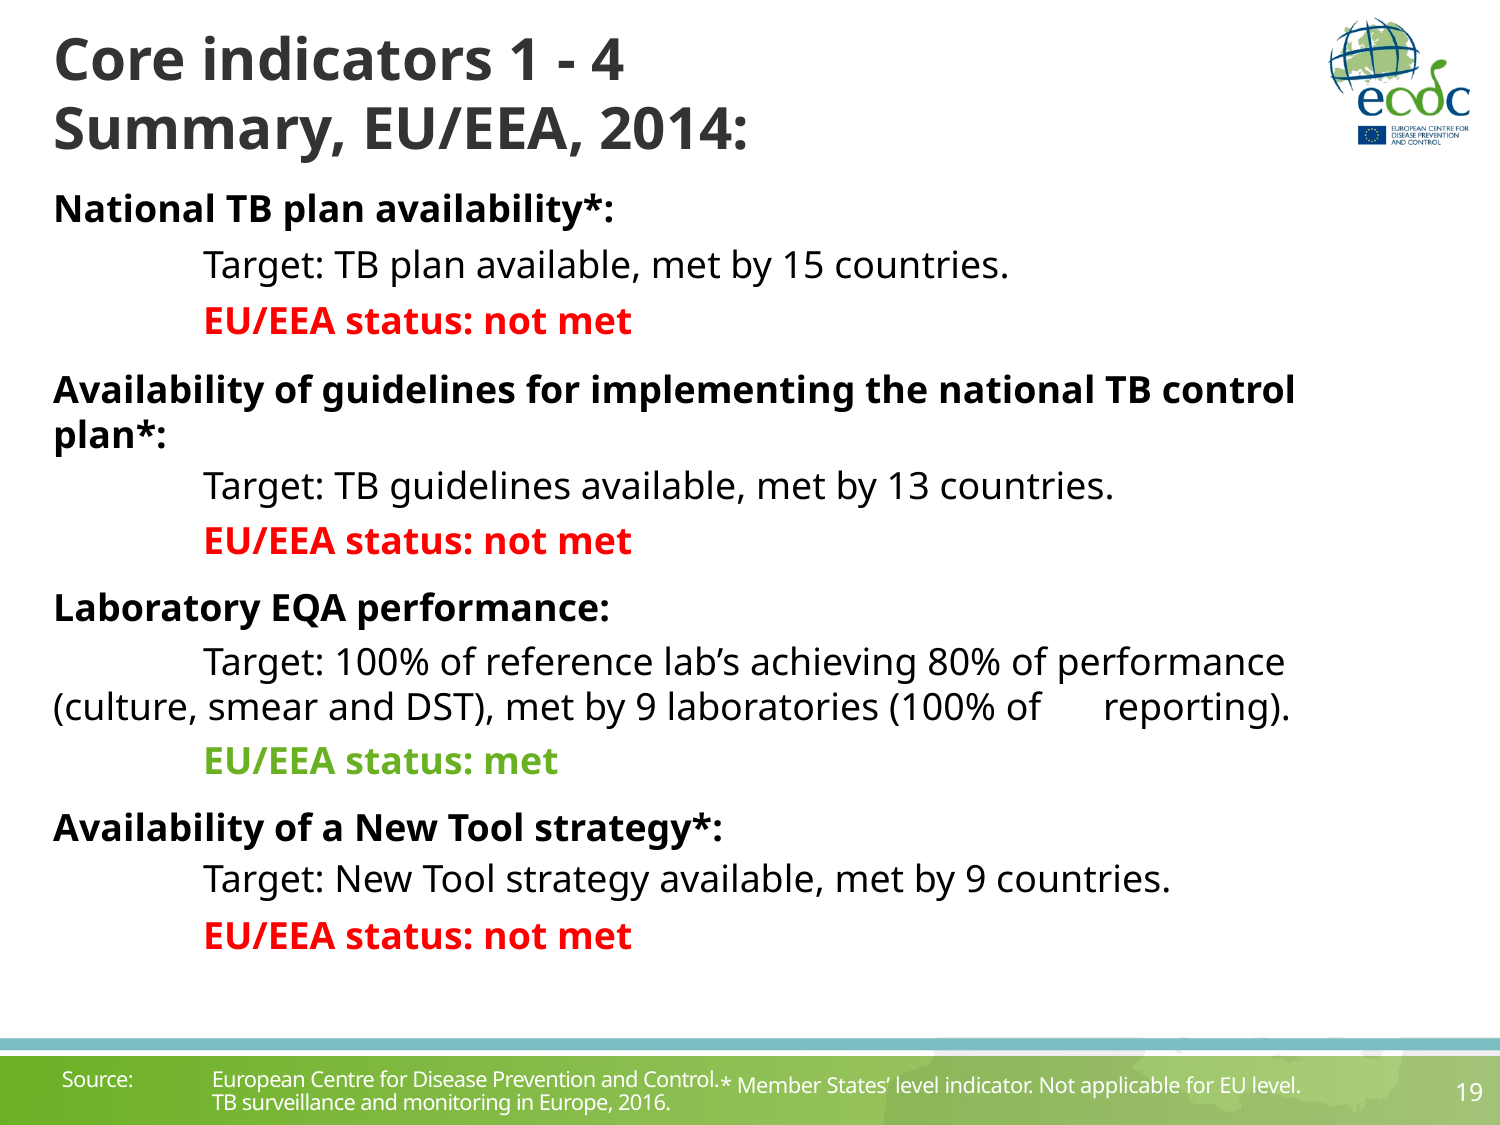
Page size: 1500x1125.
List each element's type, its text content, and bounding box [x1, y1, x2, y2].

text_box * Member States’ level indicator. Not applicable for EU level. [755, 1066, 1417, 1106]
list National TB plan availability*: Target: TB plan available, met by 15 countries. EU/EEA status: not met Availability of guidelines for implementing the national TB control plan*: Target: TB guidelines available, met by 13 countries. EU/EEA status: not met Laboratory EQA performance: Target: 100% of reference lab’s achieving 80% of performance (culture, smear and DST), met by 9 laboratories (100% of reporting). EU/EEA status: met Availability of a New Tool strategy*: Target: New Tool strategy available, met by 9 countries. EU/EEA status: not met [52, 184, 1417, 962]
slide_number 19 [1407, 1076, 1484, 1124]
picture [1328, 17, 1473, 148]
title Core indicators 1 - 4 Summary, EU/EEA, 2014: [52, 23, 1146, 159]
picture [0, 1037, 1500, 1125]
text_box Source: European Centre for Disease Prevention and Control. TB surveillance and monitoring in Europe, 2016. [47, 1060, 755, 1125]
